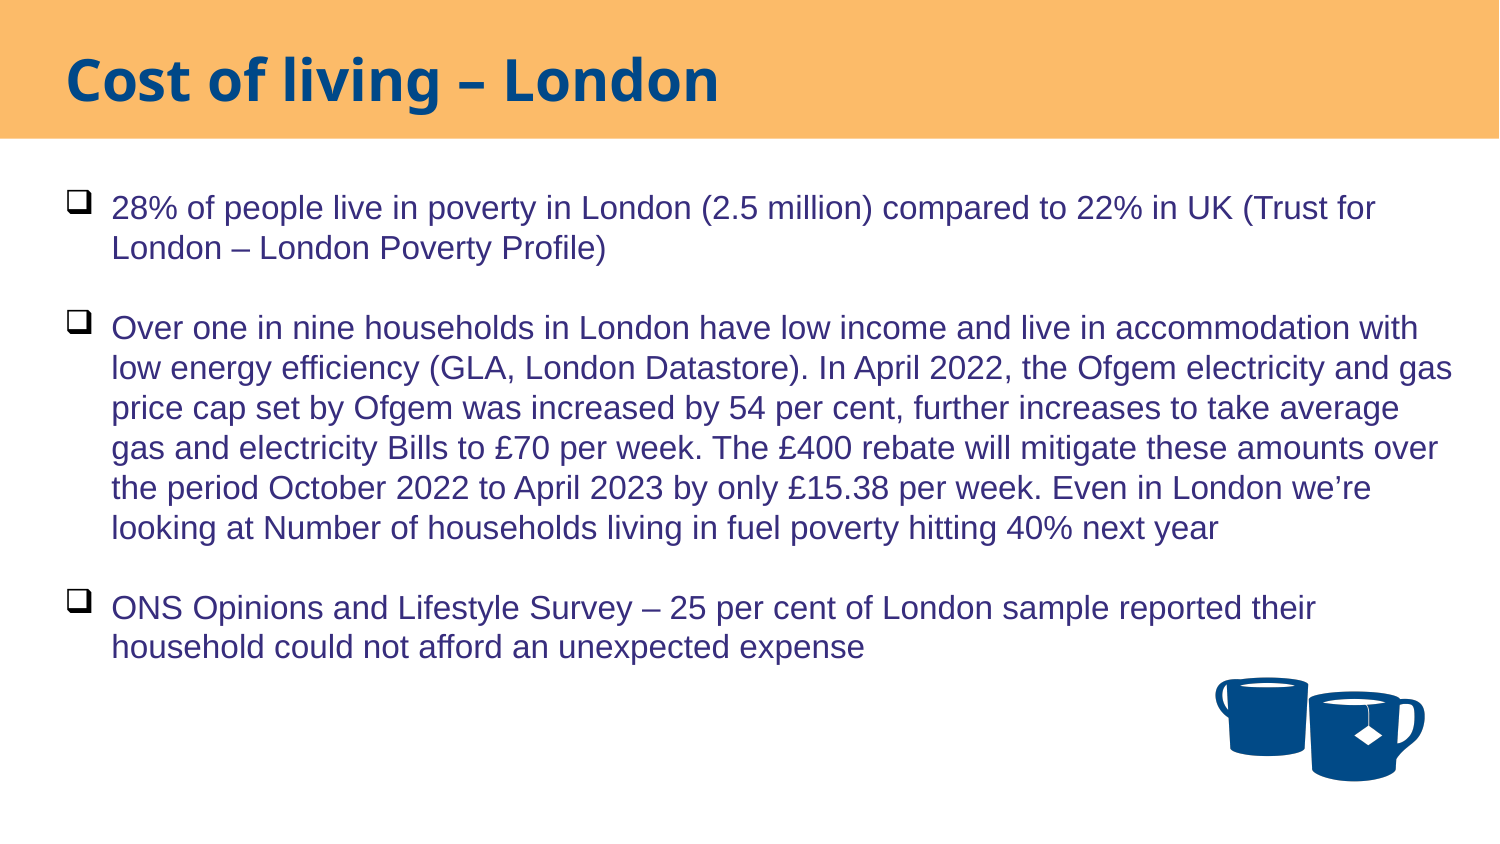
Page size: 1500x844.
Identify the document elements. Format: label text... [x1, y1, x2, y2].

picture [1189, 628, 1451, 824]
text_box 28% of people live in poverty in London (2.5 million) compared to 22% in UK (Trust for London – London Poverty Profile) Over one in nine households in London have low income and live in accommodation with low energy efficiency (GLA, London Datastore). In April 2022, the Ofgem electricity and gas price cap set by Ofgem was increased by 54 per cent, further increases to take average gas and electricity Bills to £70 per week. The £400 rebate will mitigate these amounts over the period October 2022 to April 2023 by only £15.38 per week. Even in London we’re looking at Number of households living in fuel poverty hitting 40% next year ONS Opinions and Lifestyle Survey – 25 per cent of London sample reported their household could not afford an unexpected expense [49, 179, 1477, 713]
text_box [0, 0, 1499, 139]
title Cost of living – London [49, 28, 1486, 119]
